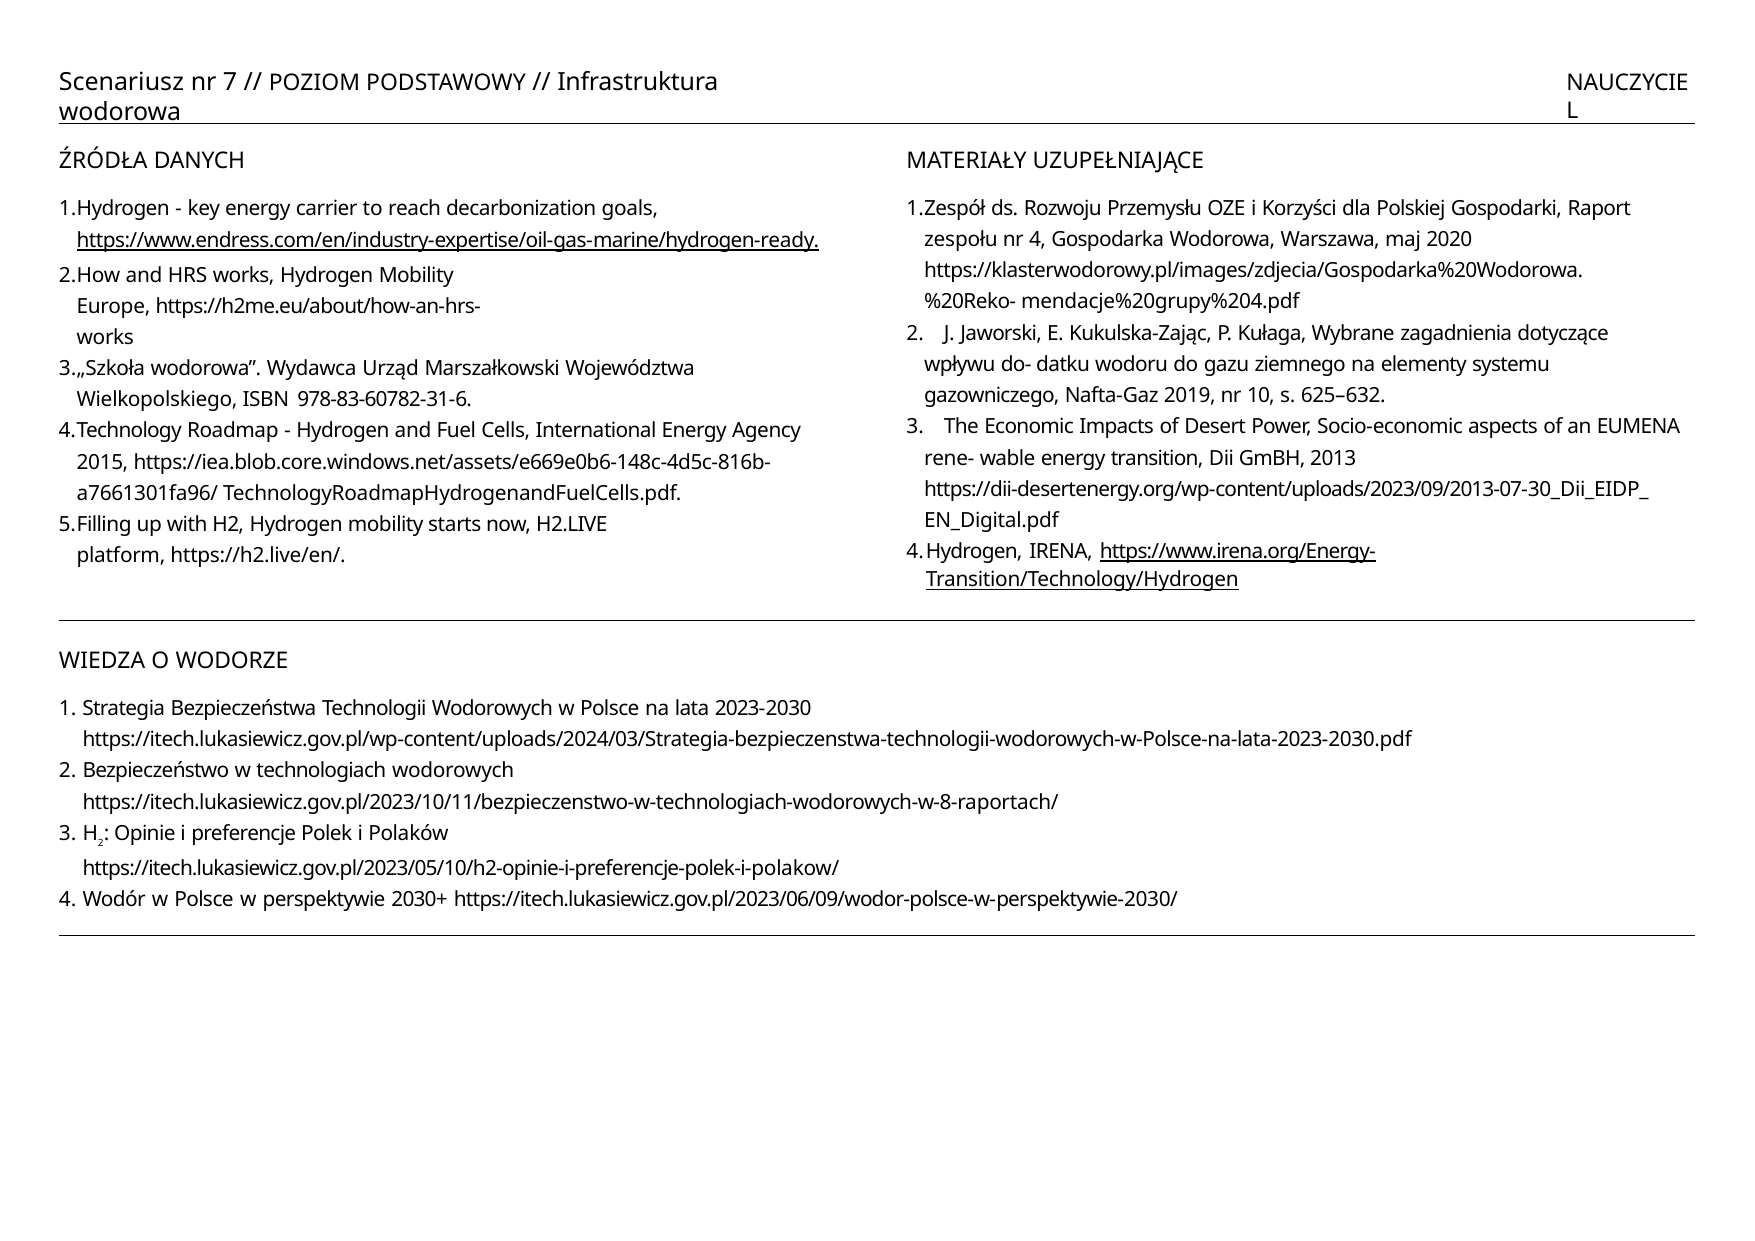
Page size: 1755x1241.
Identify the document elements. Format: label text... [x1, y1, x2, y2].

text_box NAUCZYCIEL [1564, 65, 1697, 123]
text_box WIEDZA O WODORZE Strategia Bezpieczeństwa Technologii Wodorowych w Polsce na lata 2023-2030 https://itech.lukasiewicz.gov.pl/wp-content/uploads/2024/03/Strategia-bezpieczenstwa-technologii-wodorowych-w-Polsce-na-lata-2023-2030.pdf Bezpieczeństwo w technologiach wodorowych https://itech.lukasiewicz.gov.pl/2023/10/11/bezpieczenstwo-w-technologiach-wodorowych-w-8-raportach/ H2: Opinie i preferencje Polek i Polaków https://itech.lukasiewicz.gov.pl/2023/05/10/h2-opinie-i-preferencje-polek-i-polakow/ Wodór w Polsce w perspektywie 2030+ https://itech.lukasiewicz.gov.pl/2023/06/09/wodor-polsce-w-perspektywie-2030/ [52, 643, 1420, 911]
text_box MATERIAŁY UZUPEŁNIAJĄCE Zespół ds. Rozwoju Przemysłu OZE i Korzyści dla Polskiej Gospodarki, Raport zespołu nr 4, Gospodarka Wodorowa, Warszawa, maj 2020 https://klasterwodorowy.pl/images/zdjecia/Gospodarka%20Wodorowa.%20Reko- mendacje%20grupy%204.pdf J. Jaworski, E. Kukulska-Zając, P. Kułaga, Wybrane zagadnienia dotyczące wpływu do- datku wodoru do gazu ziemnego na elementy systemu gazowniczego, Nafta-Gaz 2019, nr 10, s. 625–632. The Economic Impacts of Desert Power, Socio-economic aspects of an EUMENA rene- wable energy transition, Dii GmBH, 2013 https://dii-desertenergy.org/wp-content/uploads/2023/09/2013-07-30_Dii_EIDP_ EN_Digital.pdf Hydrogen, IRENA, https://www.irena.org/Energy-Transition/Technology/Hydrogen [904, 143, 1688, 595]
text_box Scenariusz nr 7 // POZIOM PODSTAWOWY // Infrastruktura wodorowa [56, 63, 825, 126]
text_box ŹRÓDŁA DANYCH Hydrogen - key energy carrier to reach decarbonization goals, https://www.endress.com/en/industry-expertise/oil-gas-marine/hydrogen-ready. How and HRS works, Hydrogen Mobility Europe, https://h2me.eu/about/how-an-hrs-works „Szkoła wodorowa”. Wydawca Urząd Marszałkowski Województwa Wielkopolskiego, ISBN 978-83-60782-31-6. Technology Roadmap - Hydrogen and Fuel Cells, International Energy Agency 2015, https://iea.blob.core.windows.net/assets/e669e0b6-148c-4d5c-816b-a7661301fa96/ TechnologyRoadmapHydrogenandFuelCells.pdf. Filling up with H2, Hydrogen mobility starts now, H2.LIVE platform, https://h2.live/en/. [56, 143, 849, 567]
